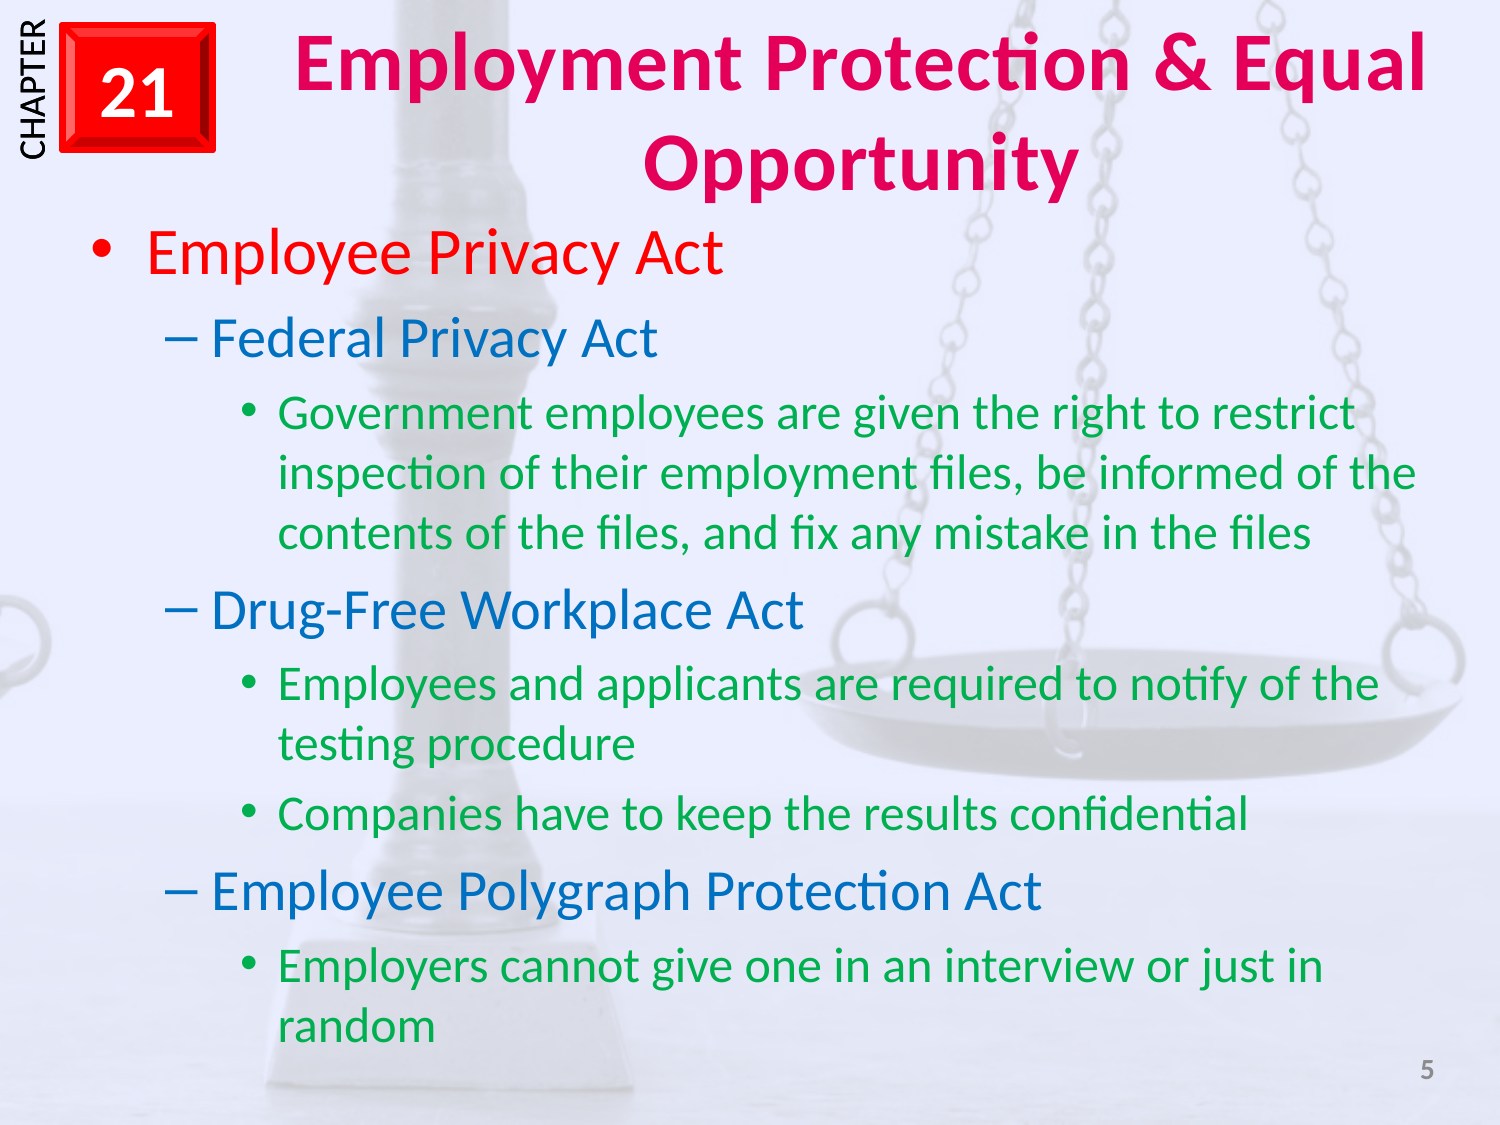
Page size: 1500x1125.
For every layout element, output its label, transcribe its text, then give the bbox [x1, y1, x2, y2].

list Employee Privacy Act Federal Privacy Act Government employees are given the right to restrict inspection of their employment files, be informed of the contents of the files, and fix any mistake in the files Drug-Free Workplace Act Employees and applicants are required to notify of the testing procedure Companies have to keep the results confidential Employee Polygraph Protection Act Employers cannot give one in an interview or just in random [75, 200, 1450, 1100]
